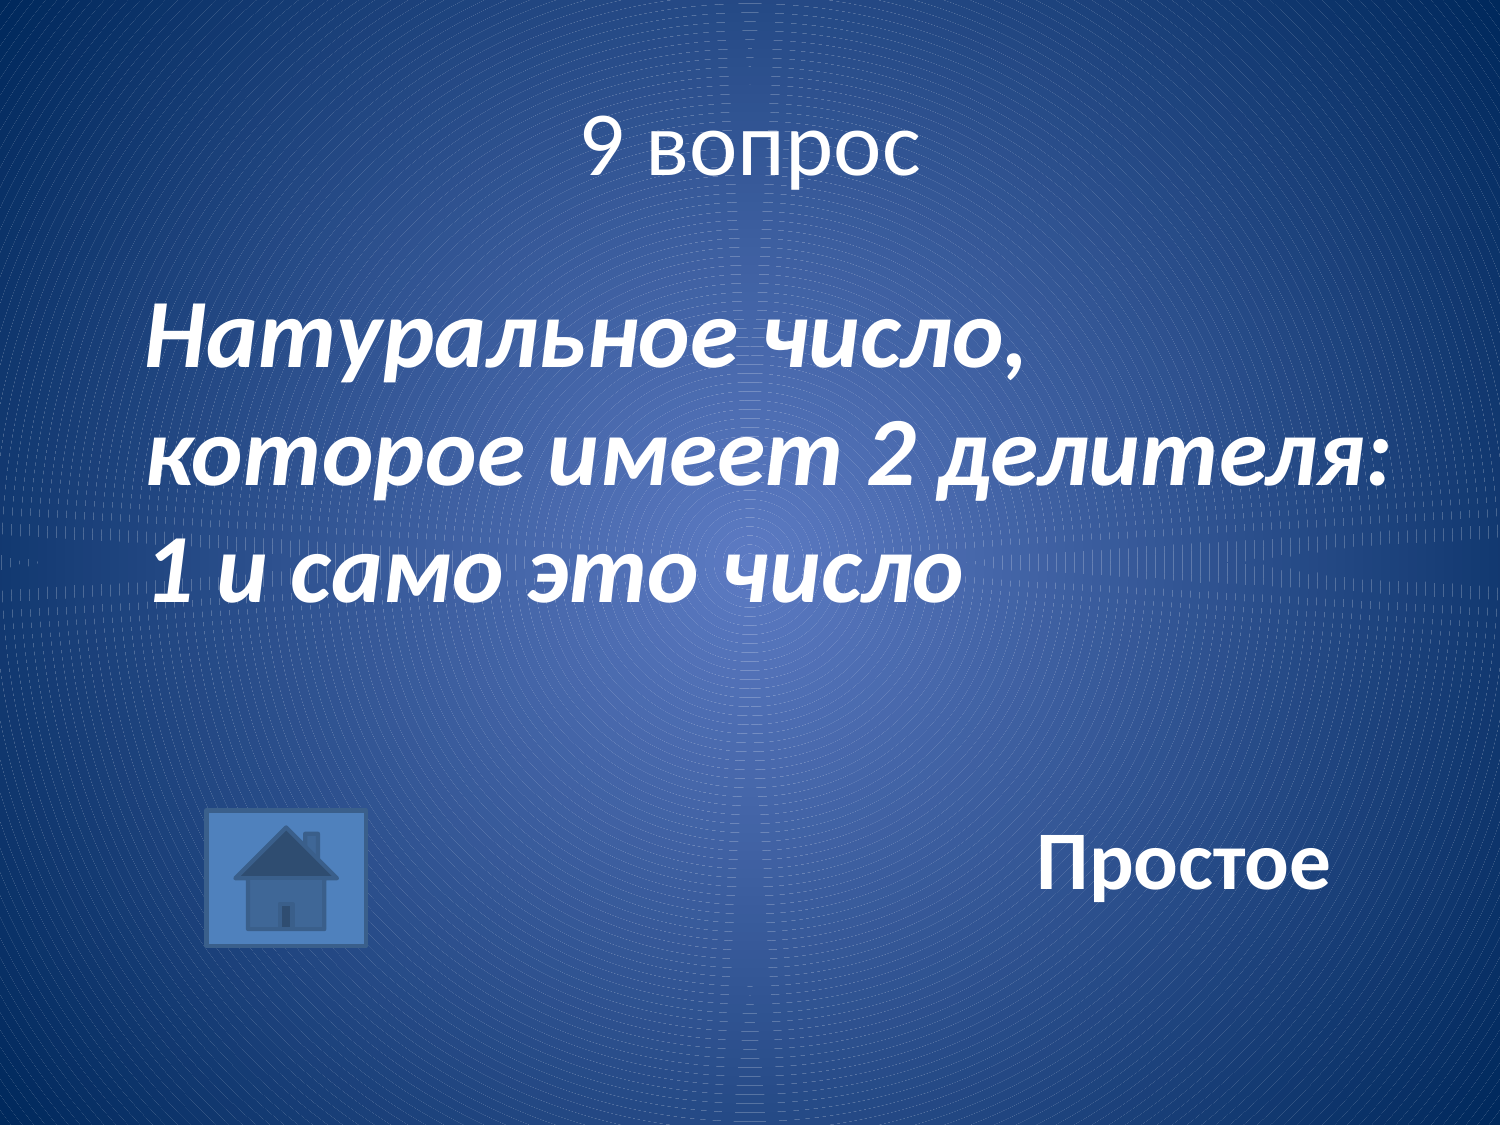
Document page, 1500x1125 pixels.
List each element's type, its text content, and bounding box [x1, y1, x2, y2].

list Простое [1021, 798, 1425, 1005]
text_box [204, 808, 368, 948]
title 9 вопрос [75, 45, 1425, 233]
list Натуральное число, которое имеет 2 делителя: 1 и само это число [75, 262, 1412, 740]
